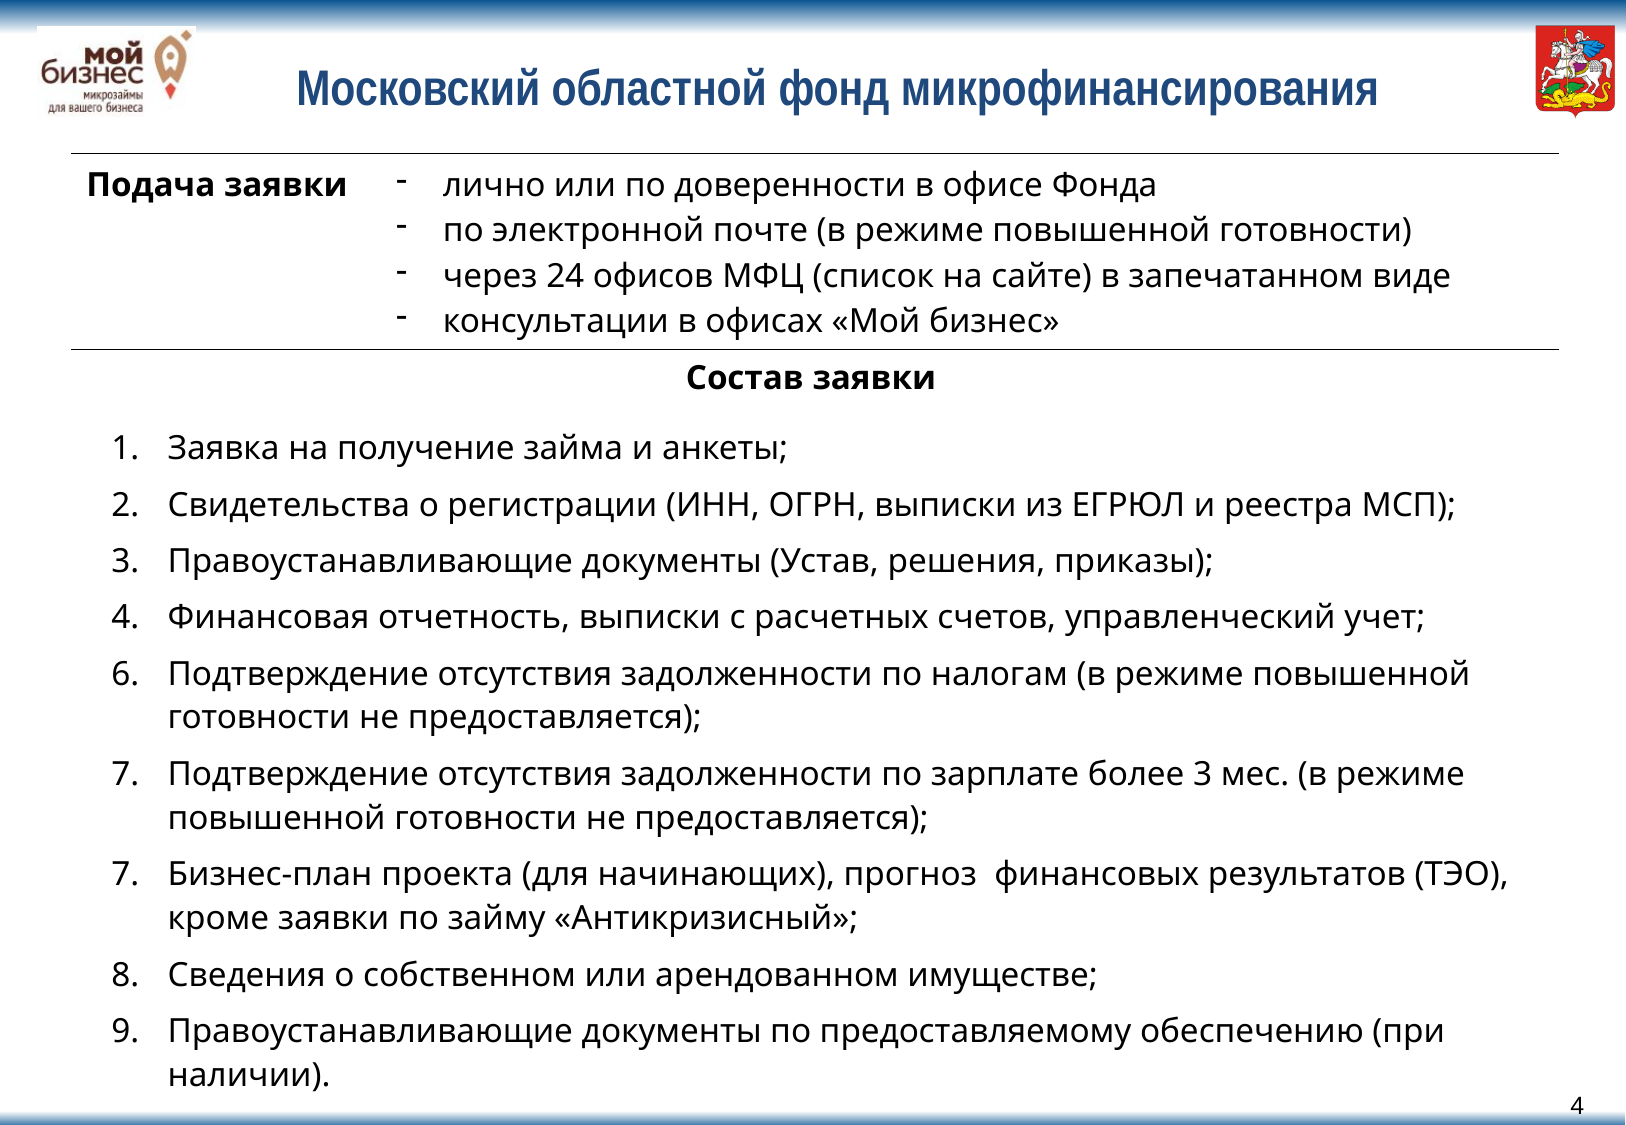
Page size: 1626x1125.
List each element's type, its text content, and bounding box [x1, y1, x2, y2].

slide_number 3 [1245, 1089, 1585, 1121]
picture [37, 26, 196, 117]
title Московский областной фонд микрофинансирования [200, 55, 1560, 117]
text_box Состав заявки [83, 350, 1547, 404]
table_header Подача заявки [71, 154, 381, 349]
table_header лично или по доверенности в офисе Фонда по электронной почте (в режиме повышенной готовности) через 24 офисов МФЦ (список на сайте) в запечатанном виде консультации в офисах «Мой бизнес» [381, 154, 1559, 349]
text_box Заявка на получение займа и анкеты; Свидетельства о регистрации (ИНН, ОГРН, выписки из ЕГРЮЛ и реестра МСП); Правоустанавливающие документы (Устав, решения, приказы); Финансовая отчетность, выписки с расчетных счетов, управленческий учет; Подтверждение отсутствия задолженности по налогам (в режиме повышенной готовности не предоставляется); Подтверждение отсутствия задолженности по зарплате более 3 мес. (в режиме повышенной готовности не предоставляется); Бизнес-план проекта (для начинающих), прогноз финансовых результатов (ТЭО), кроме заявки по займу «Антикризисный»; Сведения о собственном или арендованном имуществе; Правоустанавливающие документы по предоставляемому обеспечению (при наличии). [94, 413, 1562, 1072]
picture [1535, 25, 1615, 119]
